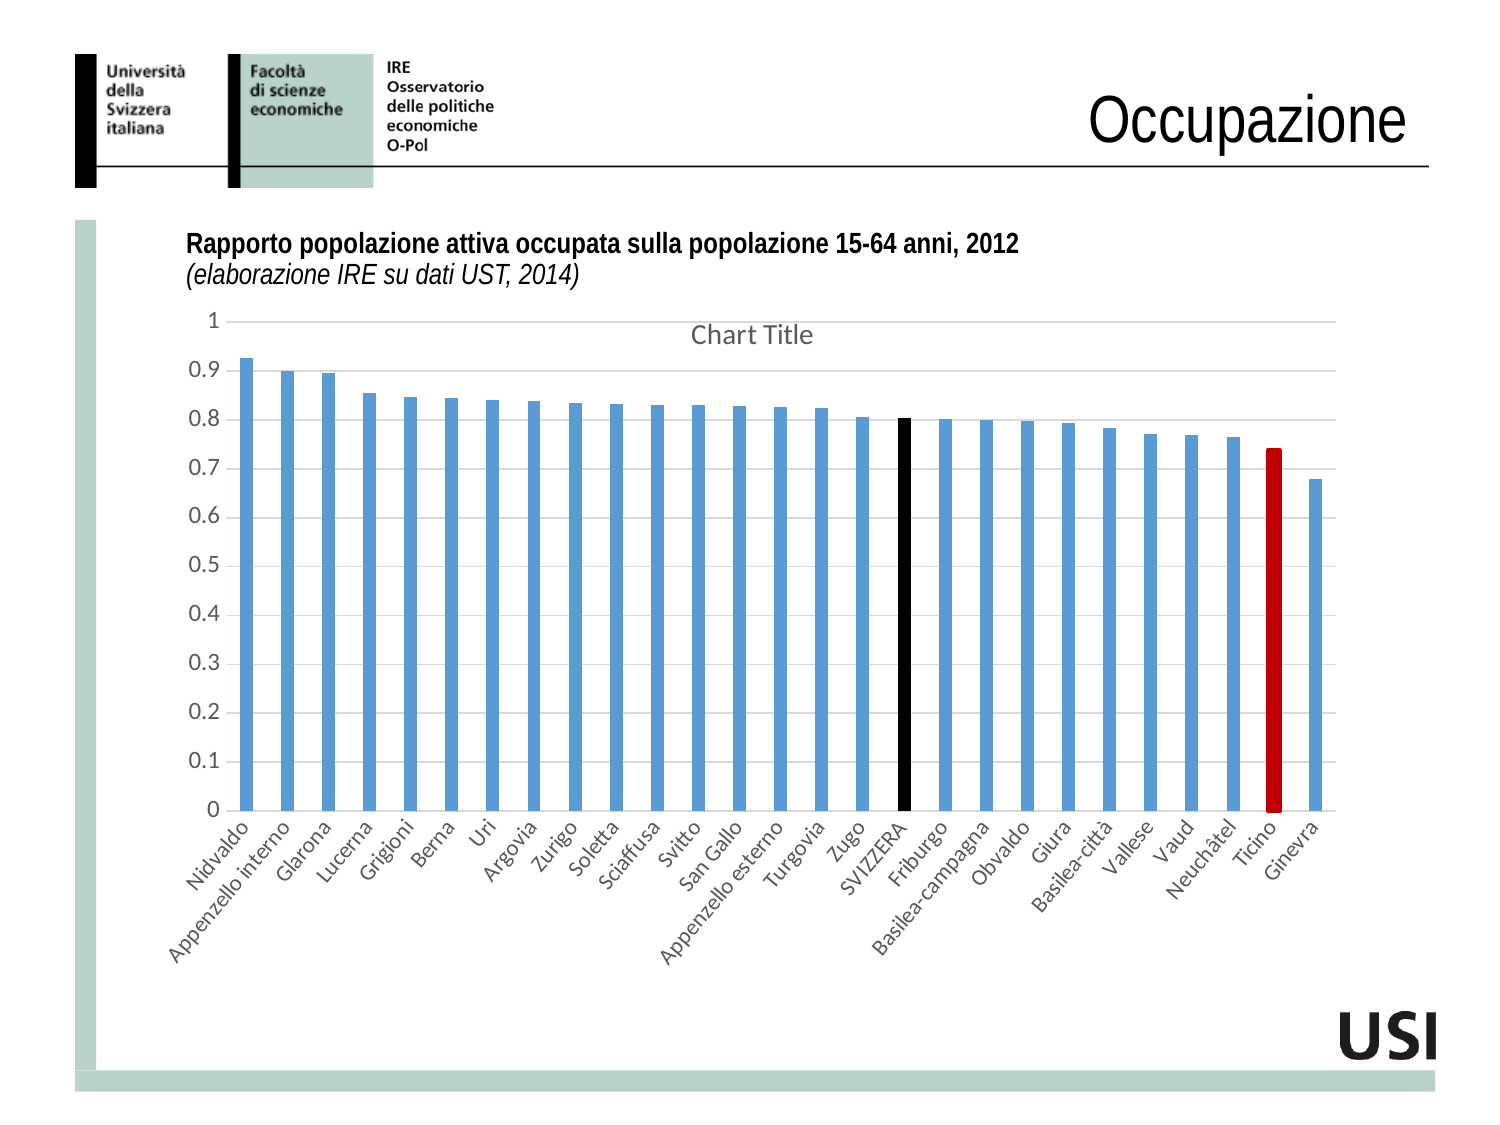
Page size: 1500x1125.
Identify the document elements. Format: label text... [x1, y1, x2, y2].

chart [135, 290, 1369, 1041]
picture [1340, 1011, 1436, 1060]
text_box Occupazione [750, 68, 1424, 164]
picture [75, 54, 1429, 188]
text_box Rapporto popolazione attiva occupata sulla popolazione 15-64 anni, 2012 (elaborazione IRE su dati UST, 2014) [171, 208, 1454, 342]
